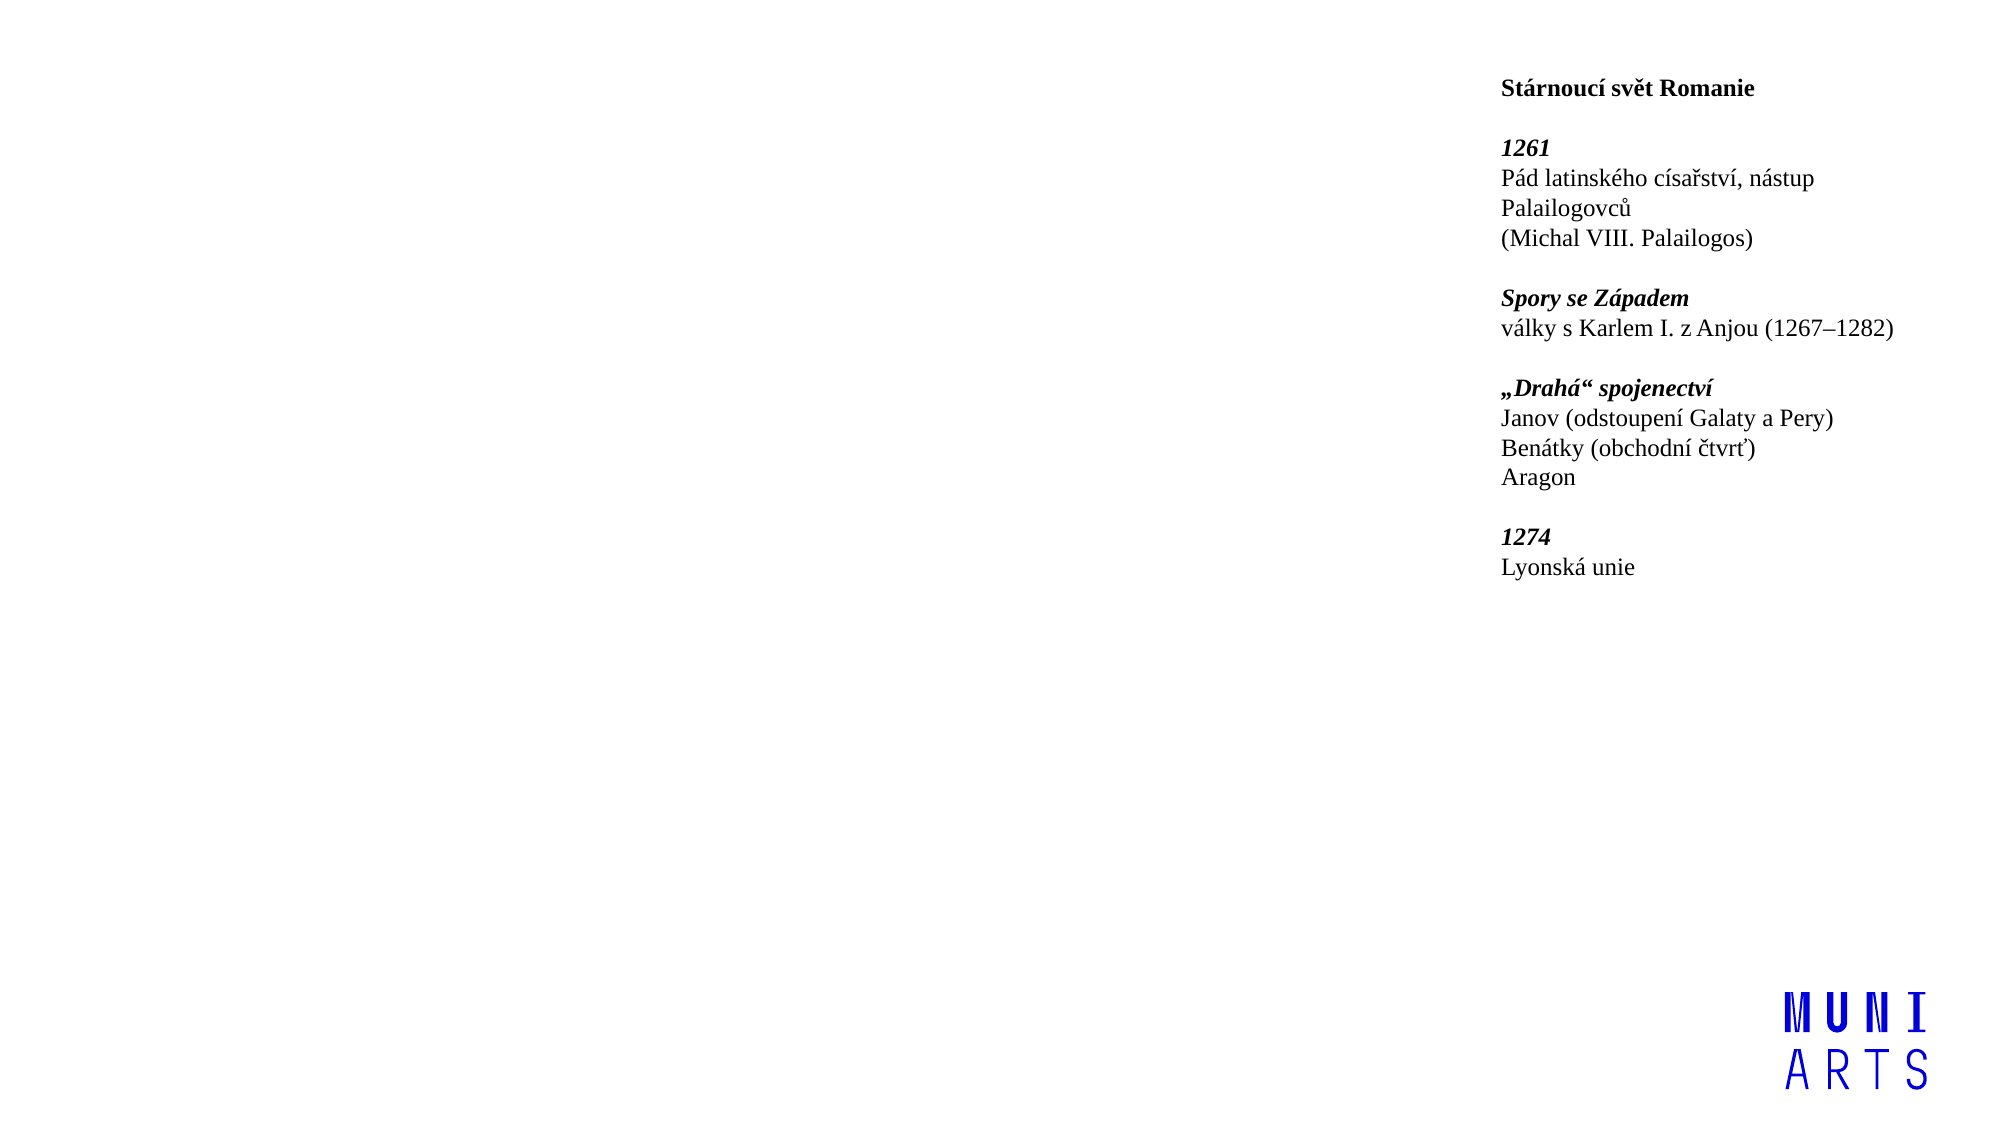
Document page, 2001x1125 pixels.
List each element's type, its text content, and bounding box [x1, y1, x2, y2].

text_box Stárnoucí svět Romanie 1261 Pád latinského císařství, nástup Palailogovců (Michal VIII. Palailogos) Spory se Západem války s Karlem I. z Anjou (1267–1282) „Drahá“ spojenectví Janov (odstoupení Galaty a Pery) Benátky (obchodní čtvrť) Aragon 1274 Lyonská unie [1486, 64, 1965, 589]
